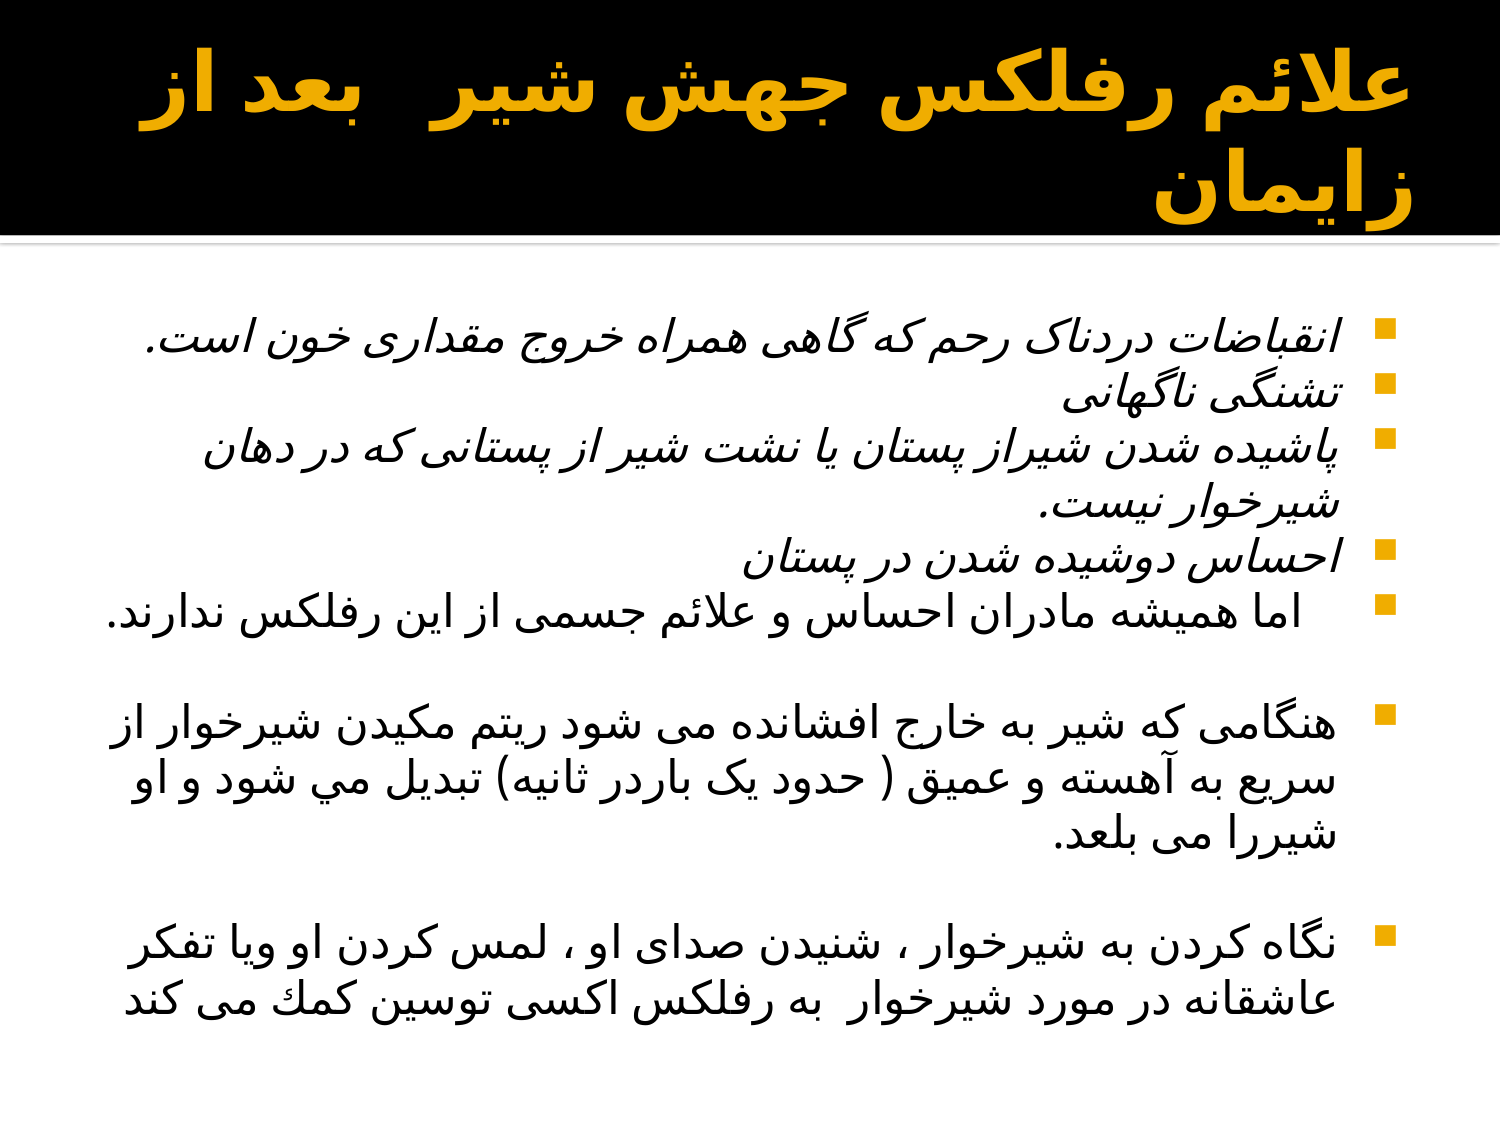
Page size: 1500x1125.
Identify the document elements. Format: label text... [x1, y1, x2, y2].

title علائم رفلکس جهش شیر بعد از زایمان [75, 25, 1425, 231]
list انقباضات دردناک رحم که گاهی همراه خروج مقداری خون است. تشنگی ناگهانی پاشیده شدن شیراز پستان یا نشت شیر از پستانی که در دهان شیرخوار نیست. احساس دوشیده شدن در پستان اما همیشه مادران احساس و علائم جسمی از این رفلکس ندارند. هنگامی که شیر به خارج افشانده می شود ریتم مکیدن شیرخوار از سریع به آهسته و عمیق ( حدود یک باردر ثانیه) تبدیل مي شود و او شیررا می بلعد. نگاه كردن به شیرخوار ، شنیدن صدای او ، لمس كردن او ويا تفکر عاشقانه در مورد شیرخوار به رفلکس اکسی توسین كمك می کند [75, 291, 1425, 1050]
